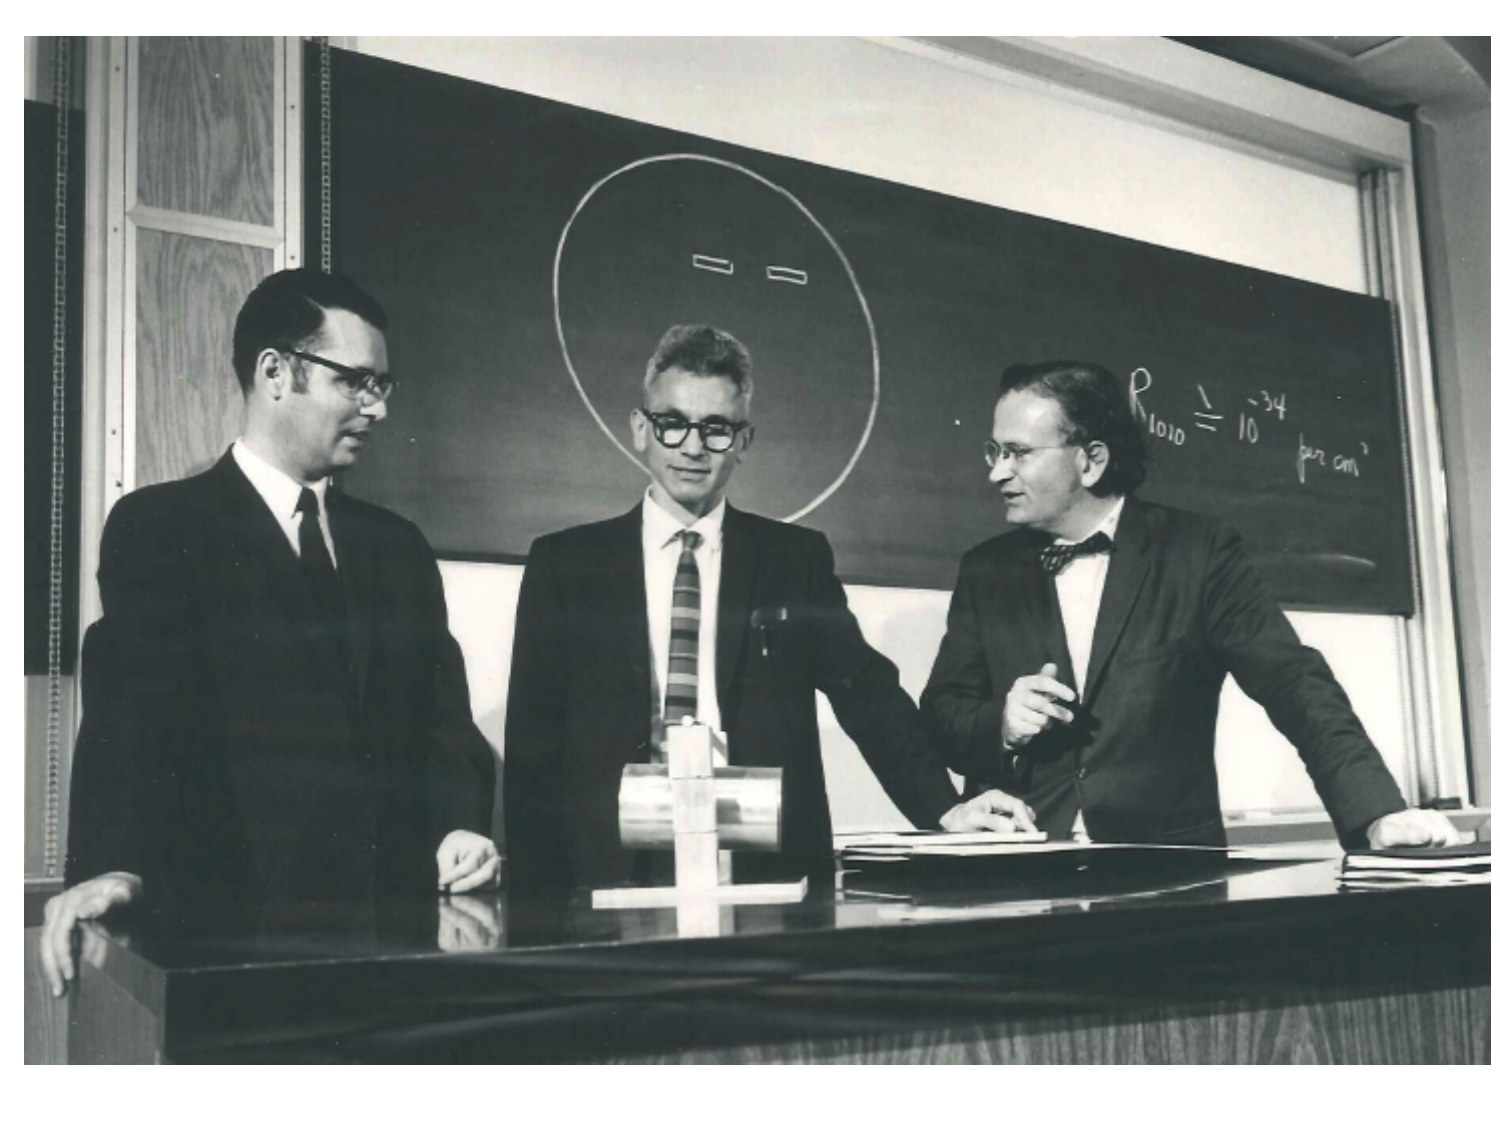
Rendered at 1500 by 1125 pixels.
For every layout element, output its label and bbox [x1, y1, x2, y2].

picture [24, 36, 1491, 1065]
